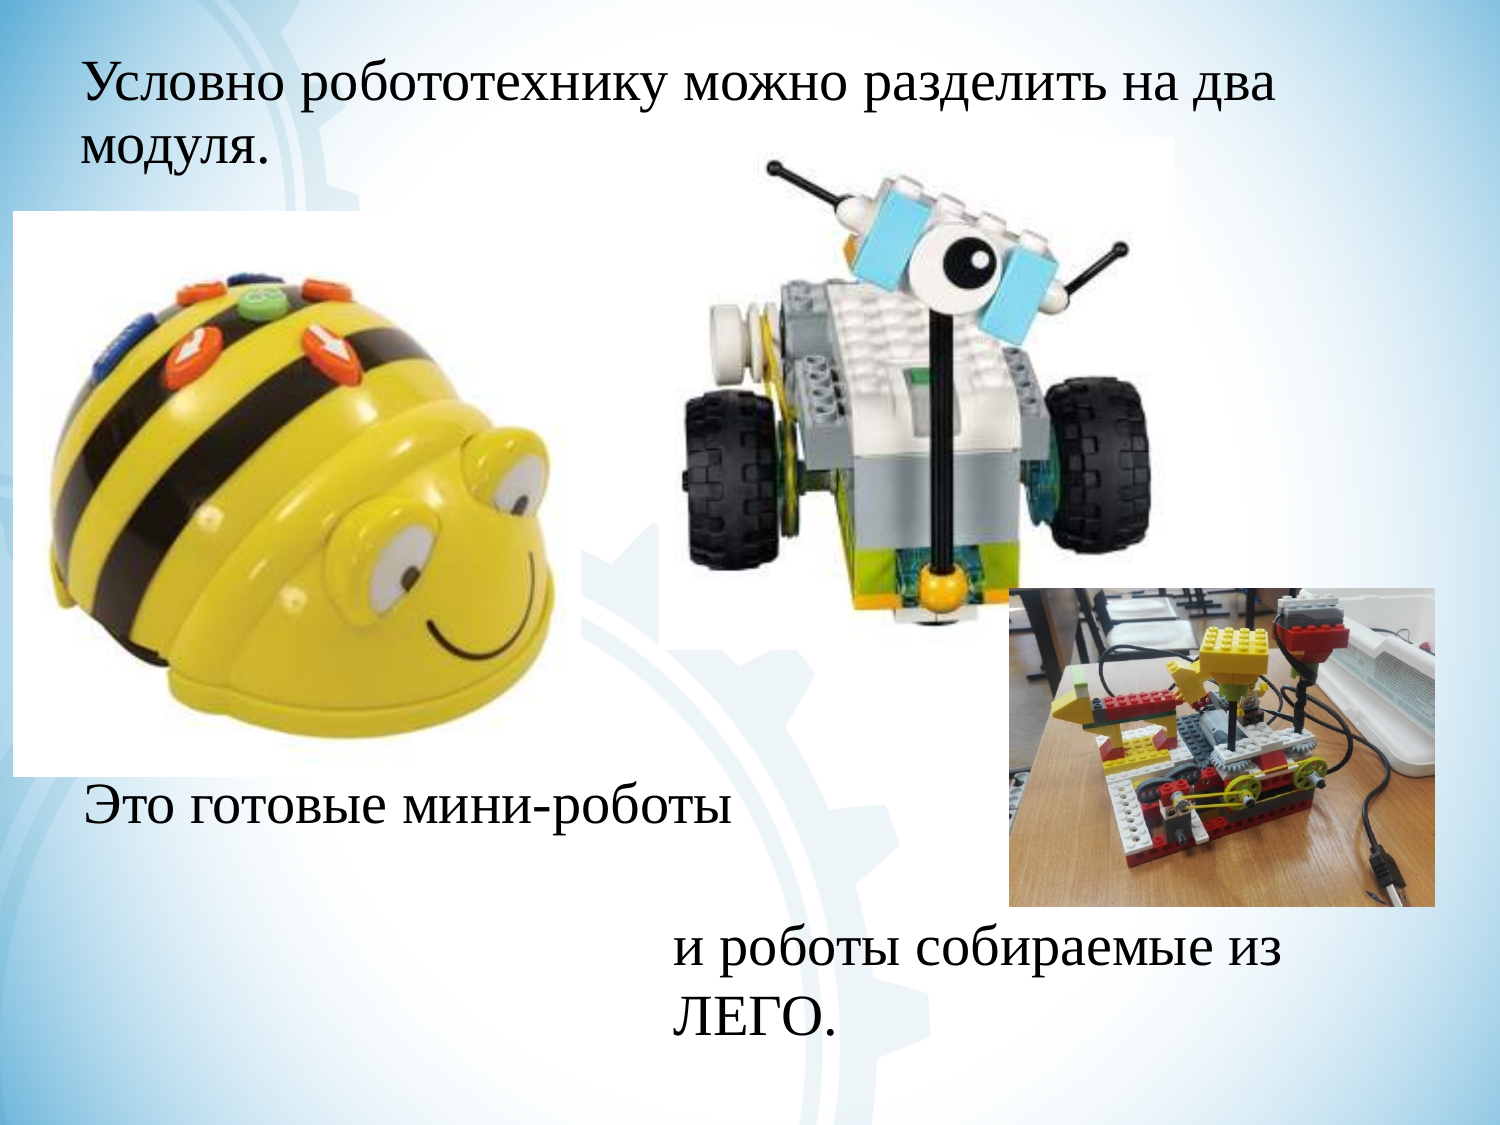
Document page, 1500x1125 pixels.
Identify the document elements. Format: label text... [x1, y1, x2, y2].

list Условно робототехнику можно разделить на два модуля. [64, 42, 1415, 200]
text_box и роботы собираемые из ЛЕГО. [659, 899, 1451, 1054]
text_box Это готовые мини-роботы [68, 757, 749, 843]
picture [0, 0, 1500, 1125]
